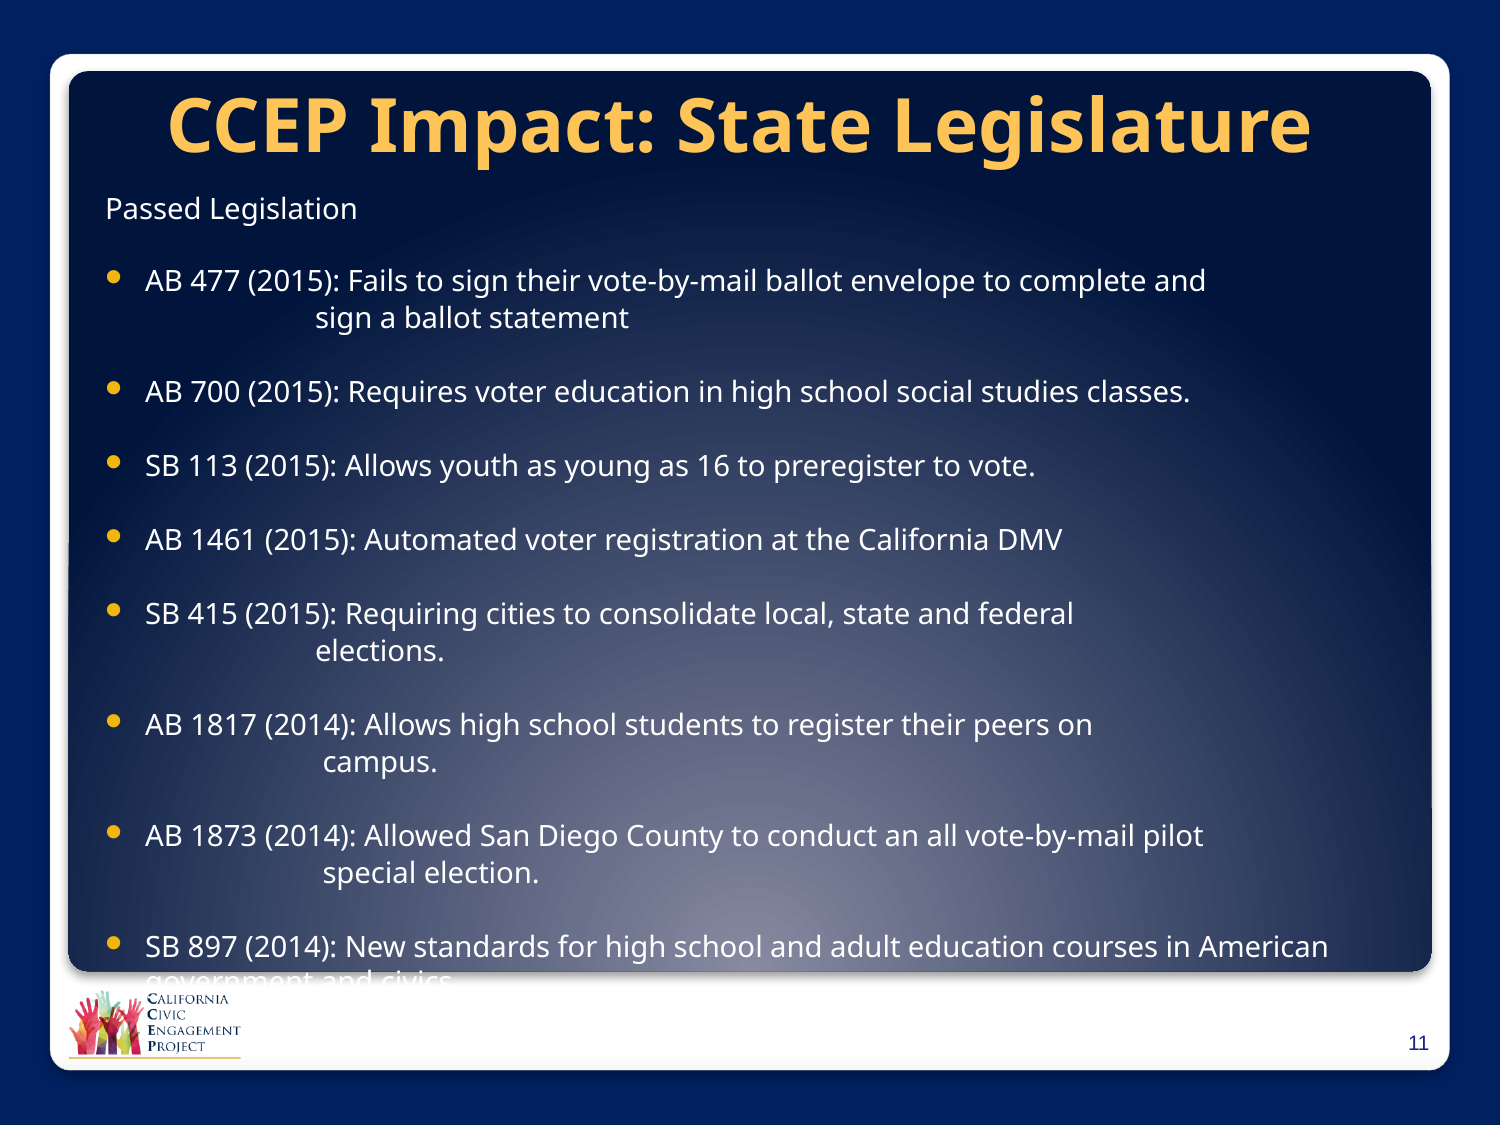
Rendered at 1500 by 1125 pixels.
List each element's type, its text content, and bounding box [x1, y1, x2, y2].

title CCEP Impact: State Legislature [75, 25, 1425, 175]
list Passed Legislation AB 477 (2015): Fails to sign their vote-by-mail ballot envelope to complete and sign a ballot statement AB 700 (2015): Requires voter education in high school social studies classes. SB 113 (2015): Allows youth as young as 16 to preregister to vote. AB 1461 (2015): Automated voter registration at the California DMV SB 415 (2015): Requiring cities to consolidate local, state and federal elections. AB 1817 (2014): Allows high school students to register their peers on campus. AB 1873 (2014): Allowed San Diego County to conduct an all vote-by-mail pilot special election. SB 897 (2014): New standards for high school and adult education courses in American government and civics [75, 174, 1418, 1013]
picture [65, 987, 242, 1060]
slide_number 10 [1369, 1002, 1445, 1063]
